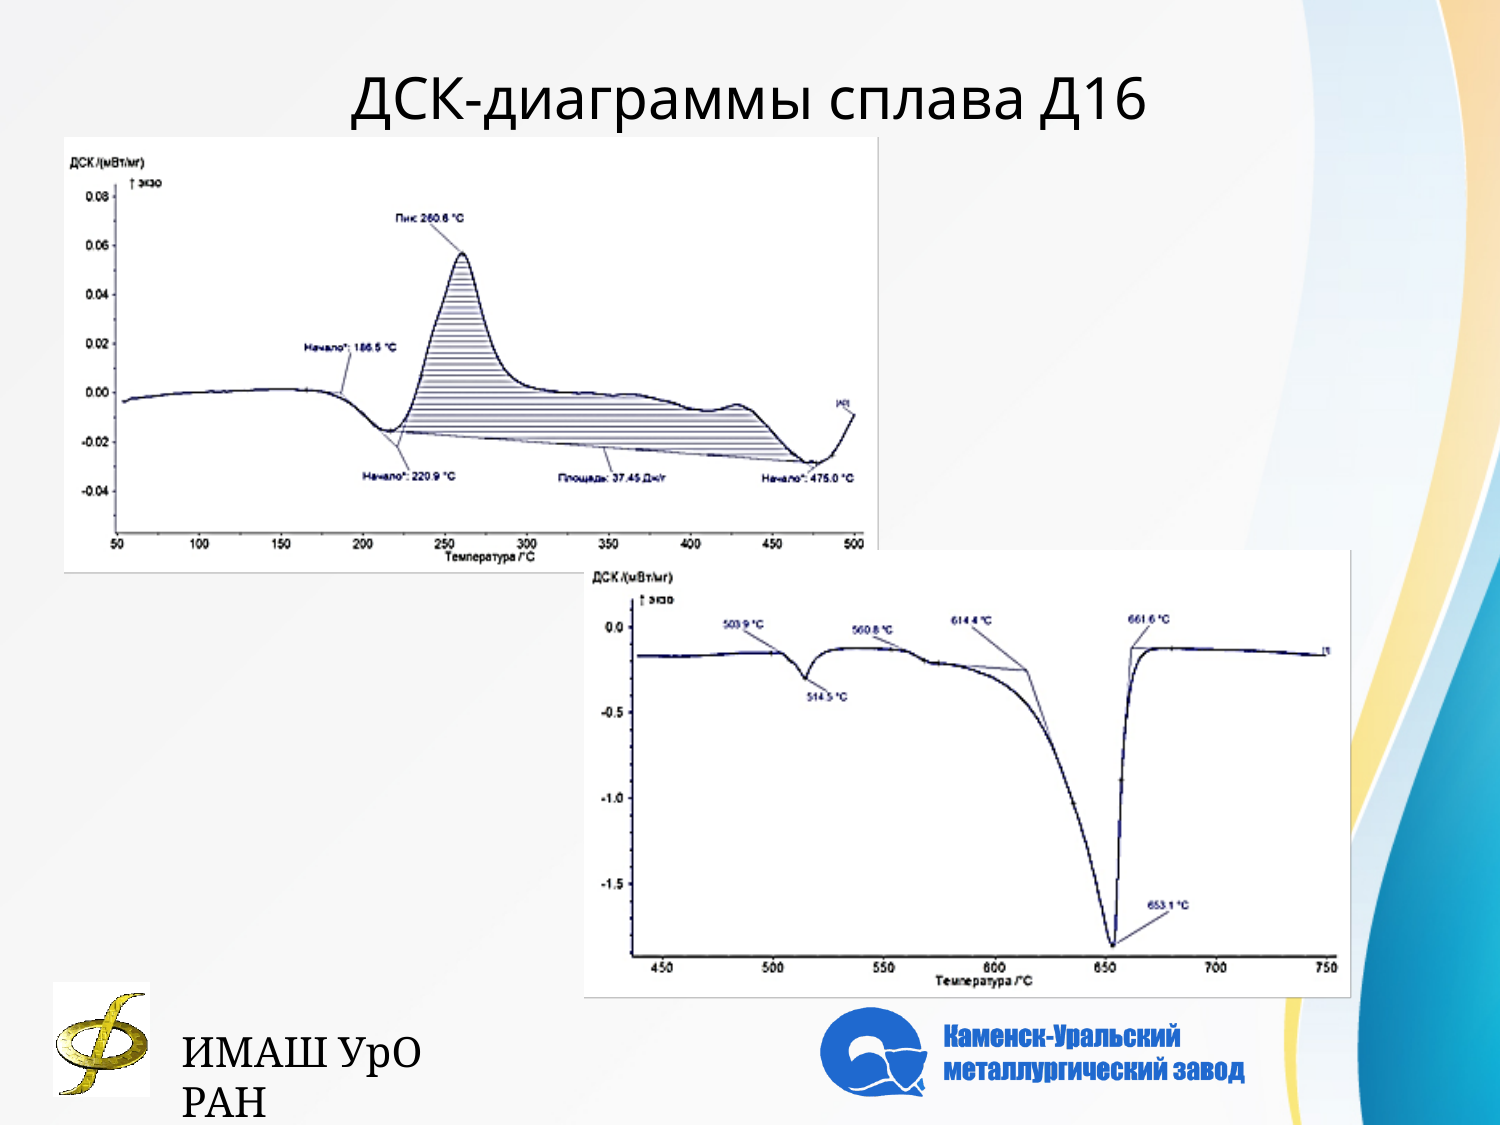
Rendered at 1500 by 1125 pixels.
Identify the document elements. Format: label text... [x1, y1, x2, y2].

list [53, 982, 150, 1097]
picture [0, 0, 1500, 1125]
footer ИМАШ УрО РАН [166, 1018, 496, 1097]
title ДСК-диаграммы сплава Д16 [74, 44, 1426, 147]
slide_number [1074, 1024, 1425, 1103]
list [64, 137, 880, 575]
